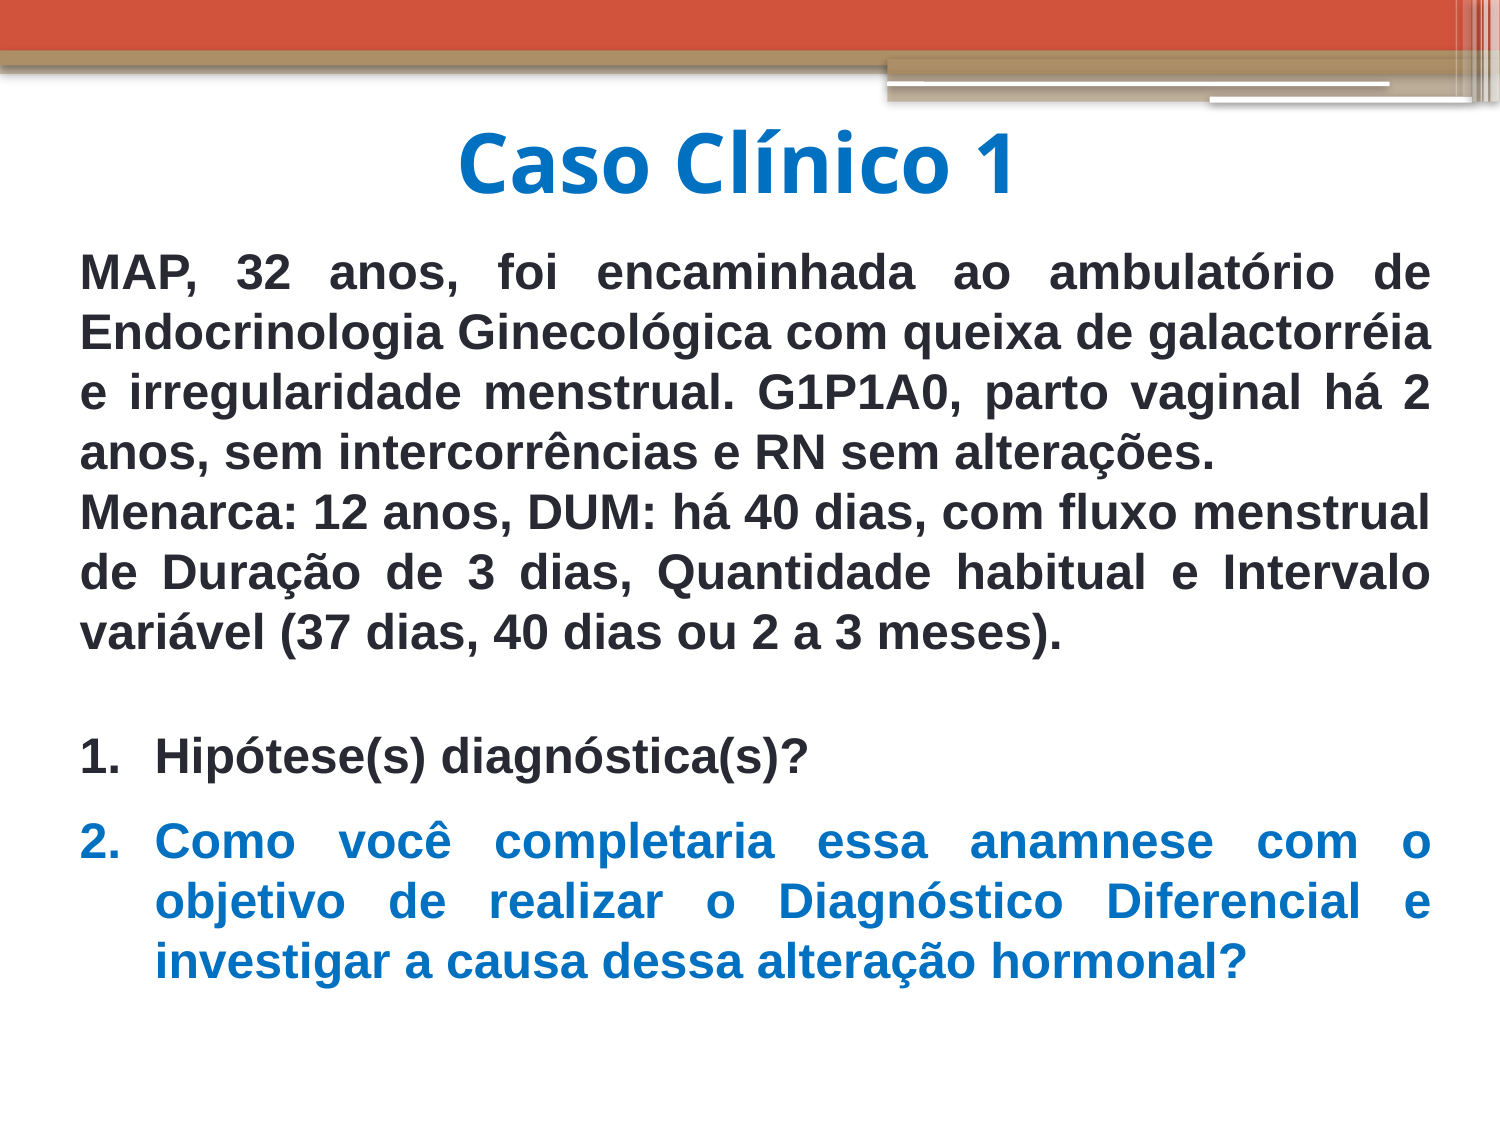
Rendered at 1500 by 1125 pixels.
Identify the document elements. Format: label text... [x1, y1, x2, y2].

text_box MAP, 32 anos, foi encaminhada ao ambulatório de Endocrinologia Ginecológica com queixa de galactorréia e irregularidade menstrual. G1P1A0, parto vaginal há 2 anos, sem intercorrências e RN sem alterações. Menarca: 12 anos, DUM: há 40 dias, com fluxo menstrual de Duração de 3 dias, Quantidade habitual e Intervalo variável (37 dias, 40 dias ou 2 a 3 meses). [64, 231, 1447, 667]
title Caso Clínico 1 [75, 66, 1425, 231]
text_box Hipótese(s) diagnóstica(s)? Como você completaria essa anamnese com o objetivo de realizar o Diagnóstico Diferencial e investigar a causa dessa alteração hormonal? [64, 716, 1447, 996]
